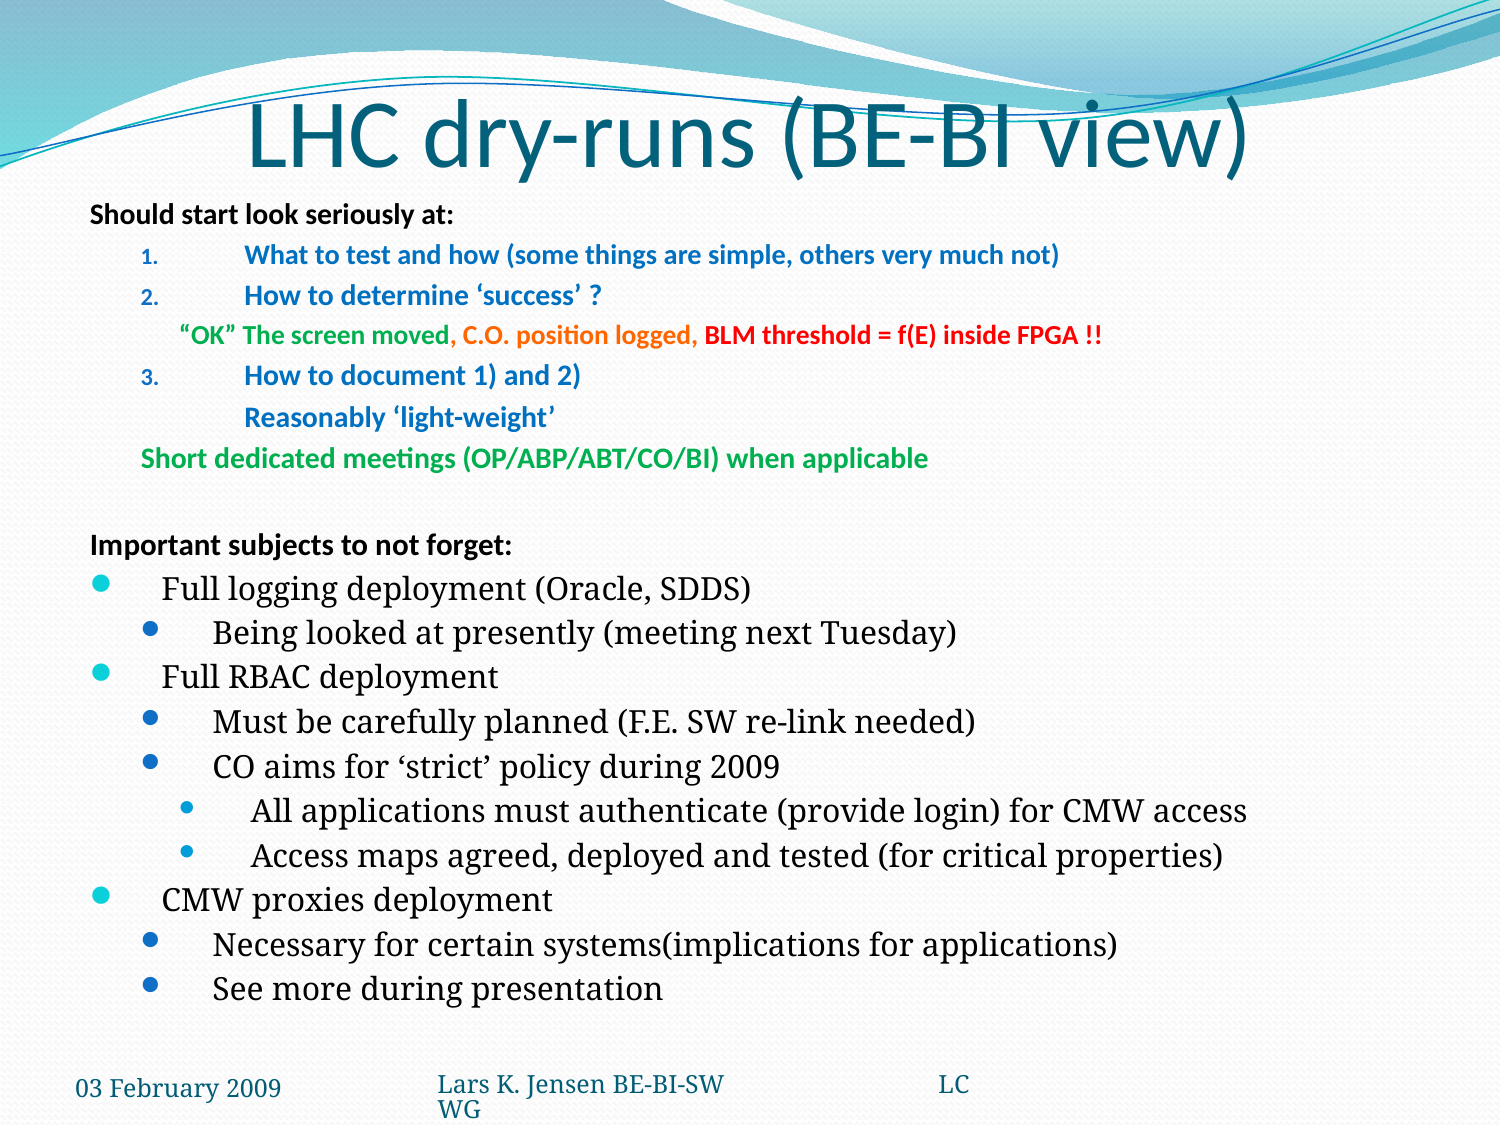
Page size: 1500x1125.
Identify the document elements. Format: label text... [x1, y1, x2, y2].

footer Lars K. Jensen BE-BI-SW LCWG [437, 1042, 988, 1103]
title LHC dry-runs (BE-BI view) [75, 62, 1425, 187]
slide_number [75, 1042, 425, 1103]
list Should start look seriously at: What to test and how (some things are simple, others very much not) How to determine ‘success’ ? “OK” The screen moved, C.O. position logged, BLM threshold = f(E) inside FPGA !! How to document 1) and 2) Reasonably ‘light-weight’ Short dedicated meetings (OP/ABP/ABT/CO/BI) when applicable Important subjects to not forget: Full logging deployment (Oracle, SDDS) Being looked at presently (meeting next Tuesday) Full RBAC deployment Must be carefully planned (F.E. SW re-link needed) CO aims for ‘strict’ policy during 2009 All applications must authenticate (provide login) for CMW access Access maps agreed, deployed and tested (for critical properties) CMW proxies deployment Necessary for certain systems(implications for applications) See more during presentation [75, 187, 1425, 1038]
